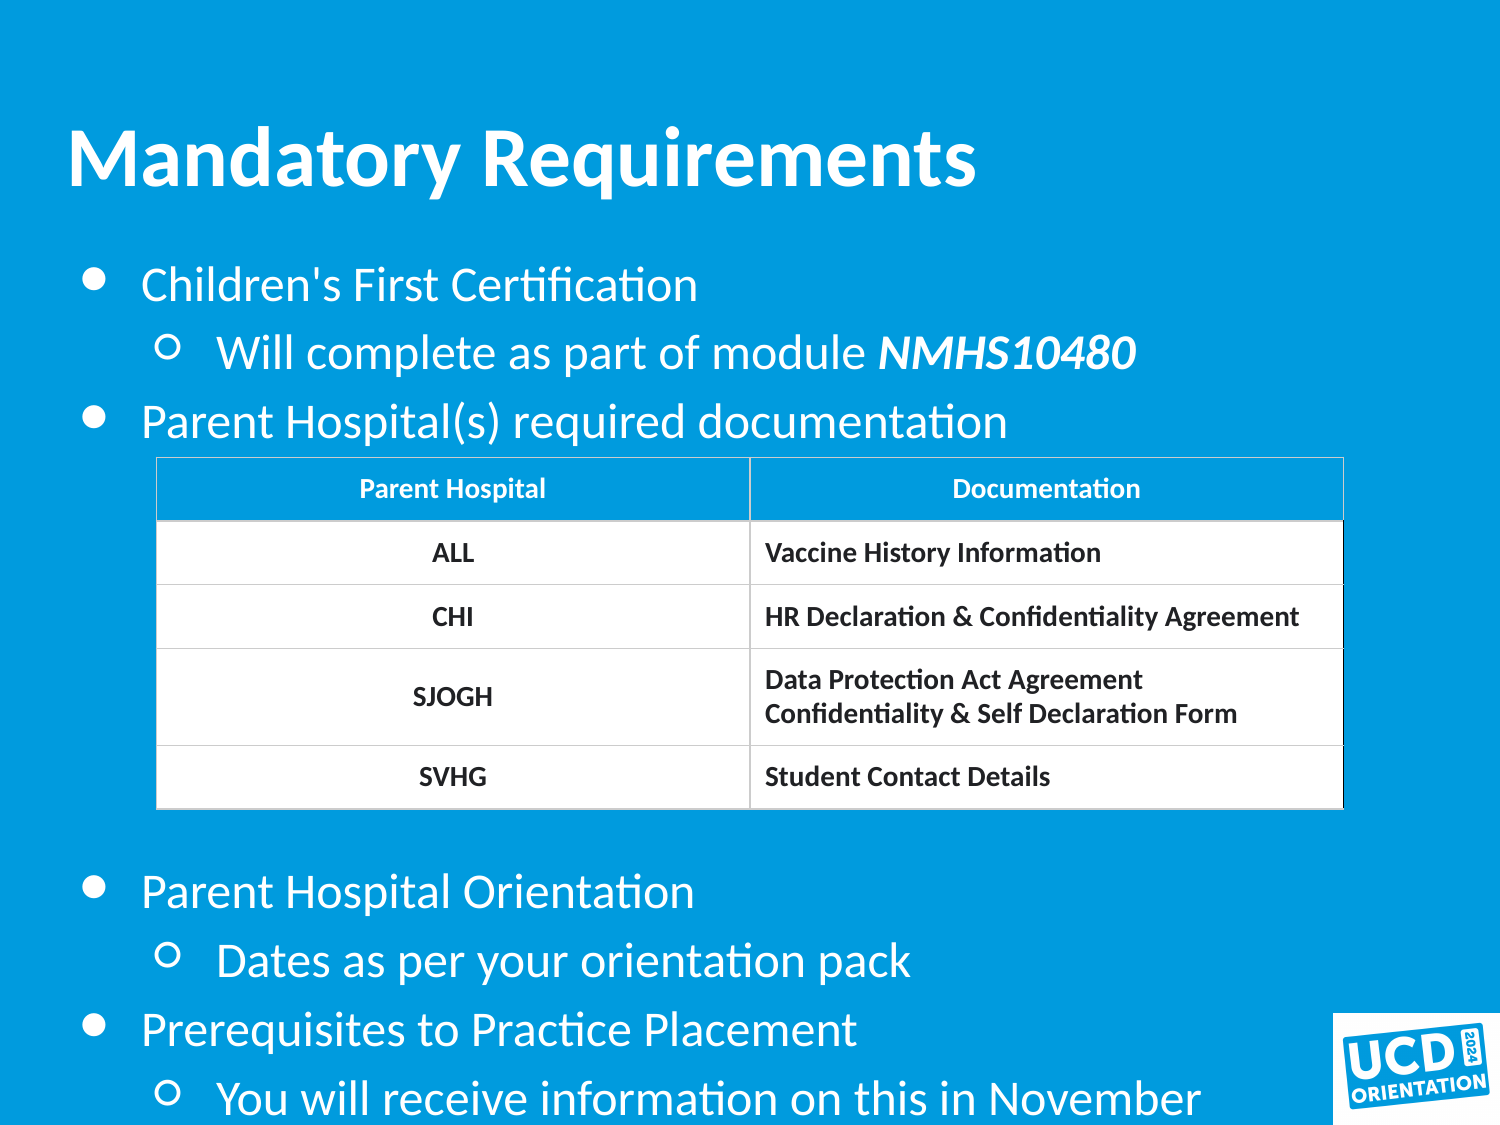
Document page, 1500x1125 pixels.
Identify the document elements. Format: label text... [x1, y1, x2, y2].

table_cell Vaccine History Information [751, 522, 1343, 584]
title Mandatory Requirements [51, 97, 1449, 223]
table_cell Student Contact Details [751, 746, 1343, 808]
table_header Documentation [751, 458, 1343, 520]
picture [1334, 1014, 1500, 1125]
table_cell CHI [157, 585, 749, 648]
table_cell SVHG [157, 746, 749, 808]
table_cell HR Declaration & Confidentiality Agreement [751, 585, 1343, 648]
table_cell ALL [157, 522, 749, 584]
table_header Parent Hospital [157, 458, 749, 520]
table_cell Data Protection Act Agreement Confidentiality & Self Declaration Form [751, 649, 1343, 745]
list Children's First Certification Will complete as part of module NMHS10480 Parent Hospital(s) required documentation Parent Hospital Orientation Dates as per your orientation pack Prerequisites to Practice Placement You will receive information on this in November [51, 227, 1485, 1118]
table_cell SJOGH [157, 649, 749, 745]
